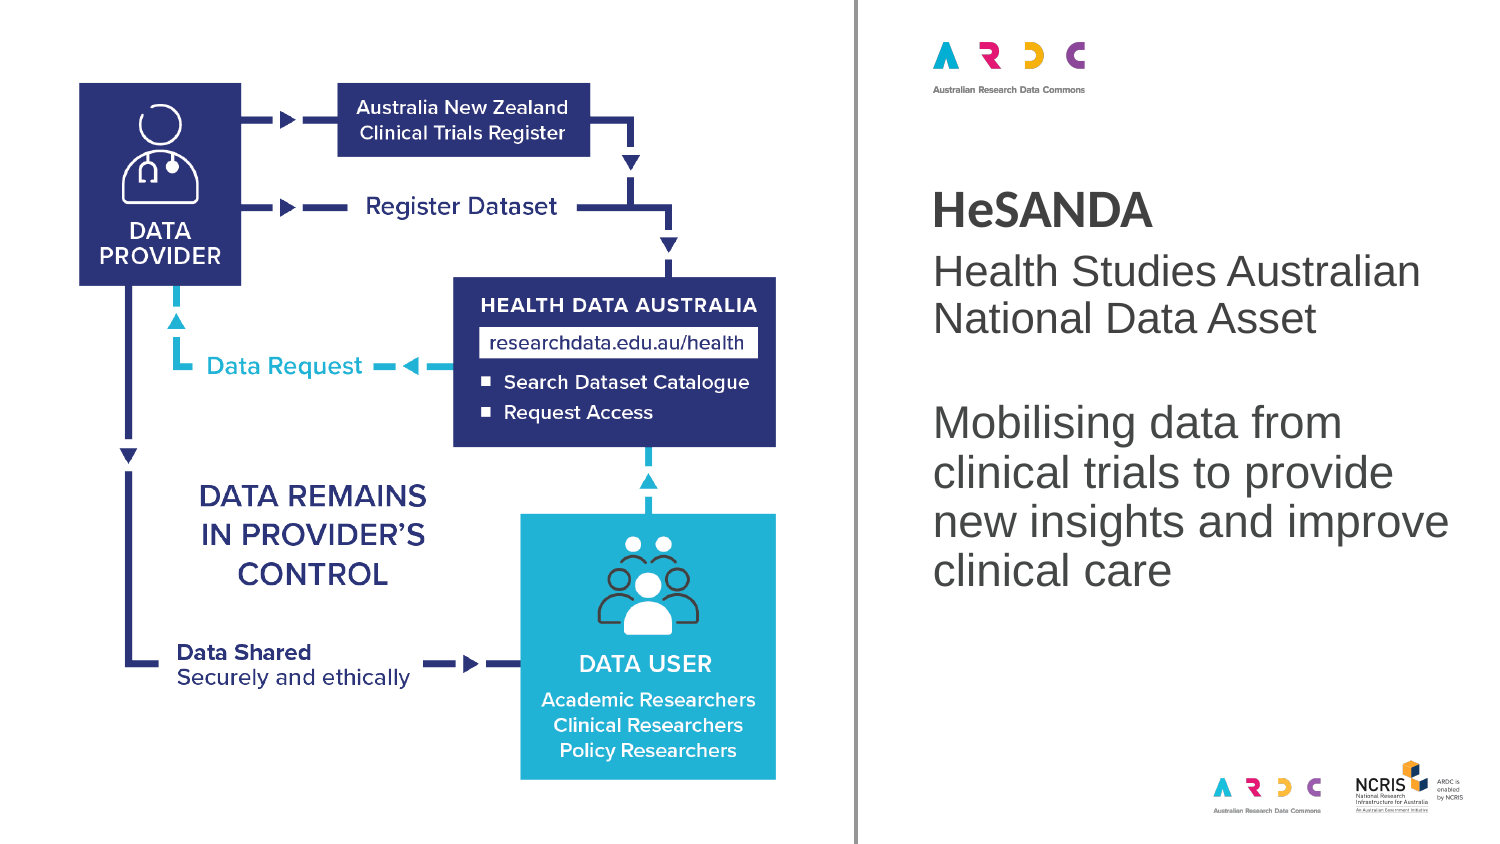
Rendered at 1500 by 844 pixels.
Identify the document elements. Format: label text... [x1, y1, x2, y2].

text_box Health Studies Australian National Data Asset [933, 248, 1442, 343]
list HeSANDA [933, 181, 1198, 231]
text_box Mobilising data from clinical trials to provide new insights and improve clinical care [932, 399, 1473, 785]
picture [1185, 746, 1497, 832]
picture [73, 68, 778, 785]
picture [932, 42, 1085, 93]
